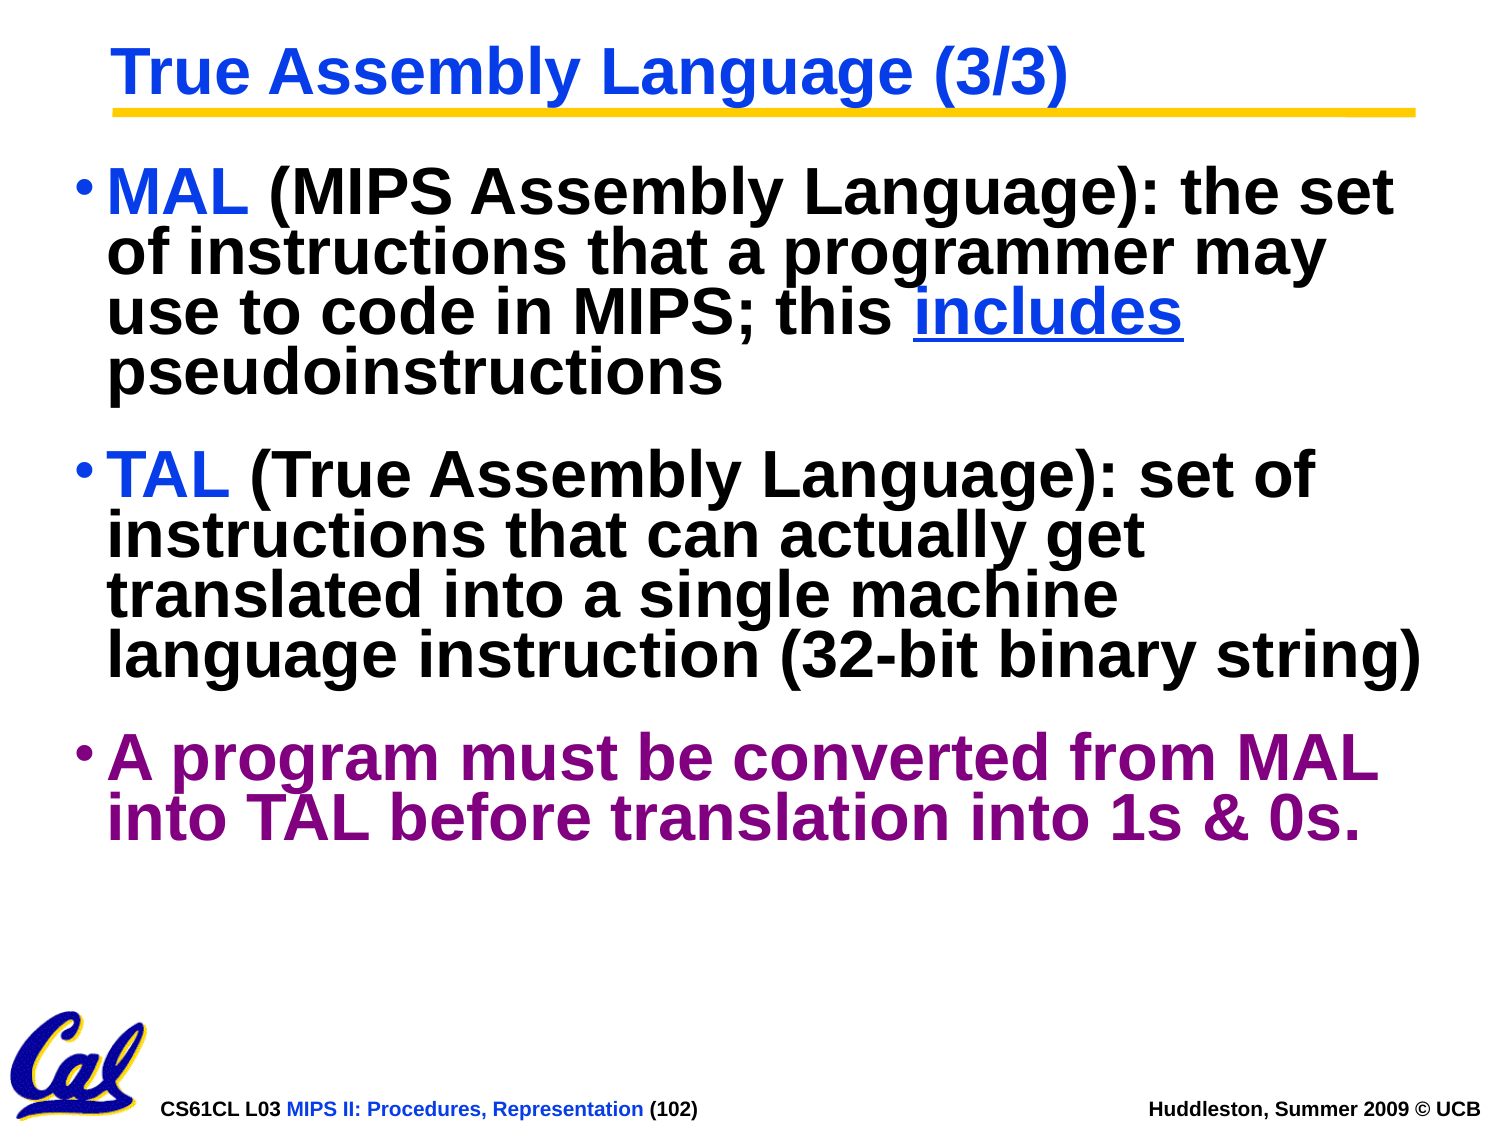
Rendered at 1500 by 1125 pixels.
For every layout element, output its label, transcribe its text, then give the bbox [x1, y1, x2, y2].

picture [10, 1011, 150, 1121]
title True Assembly Language (3/3) [99, 34, 1087, 113]
list MAL (MIPS Assembly Language): the set of instructions that a programmer may use to code in MIPS; this includes pseudoinstructions TAL (True Assembly Language): set of instructions that can actually get translated into a single machine language instruction (32-bit binary string) A program must be converted from MAL into TAL before translation into 1s & 0s. [61, 161, 1438, 875]
